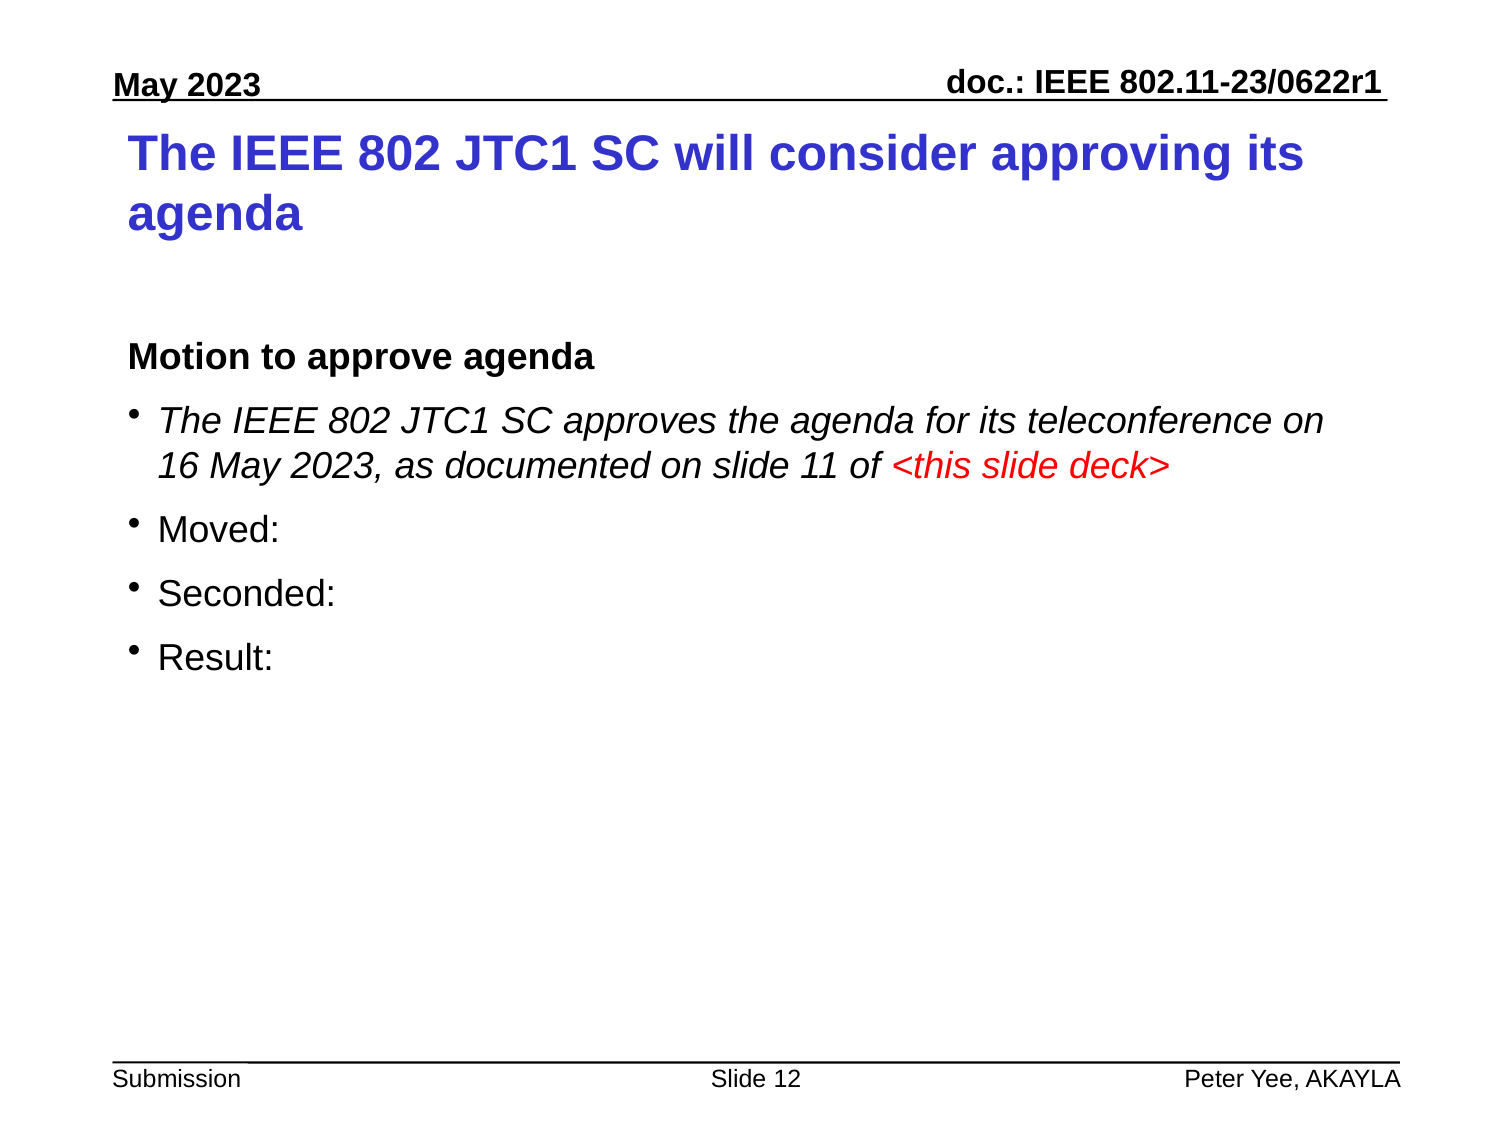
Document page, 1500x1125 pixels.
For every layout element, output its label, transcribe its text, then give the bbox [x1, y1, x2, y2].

footer Peter Yee, AKAYLA [1183, 1061, 1402, 1093]
title The IEEE 802 JTC1 SC will consider approving its agenda [112, 112, 1388, 288]
slide_number Slide 12 [709, 1061, 803, 1093]
list Motion to approve agenda The IEEE 802 JTC1 SC approves the agenda for its teleconference on 16 May 2023, as documented on slide 11 of <this slide deck> Moved: Seconded: Result: [112, 324, 1388, 1000]
